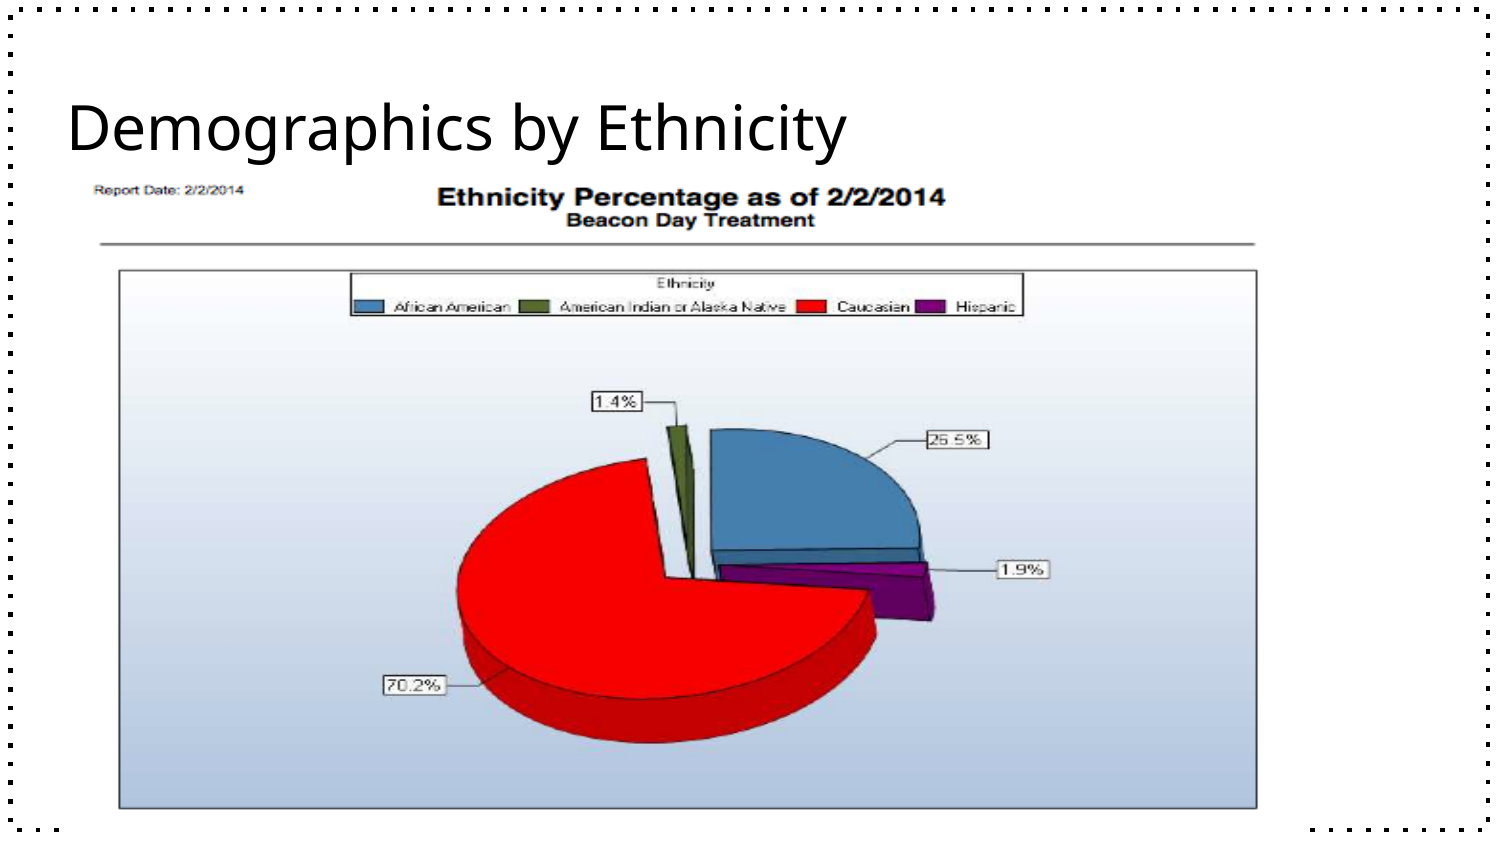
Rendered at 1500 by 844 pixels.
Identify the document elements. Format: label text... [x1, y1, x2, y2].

picture [71, 176, 1304, 832]
text_box [10, 9, 1488, 831]
title Demographics by Ethnicity [51, 72, 1449, 167]
